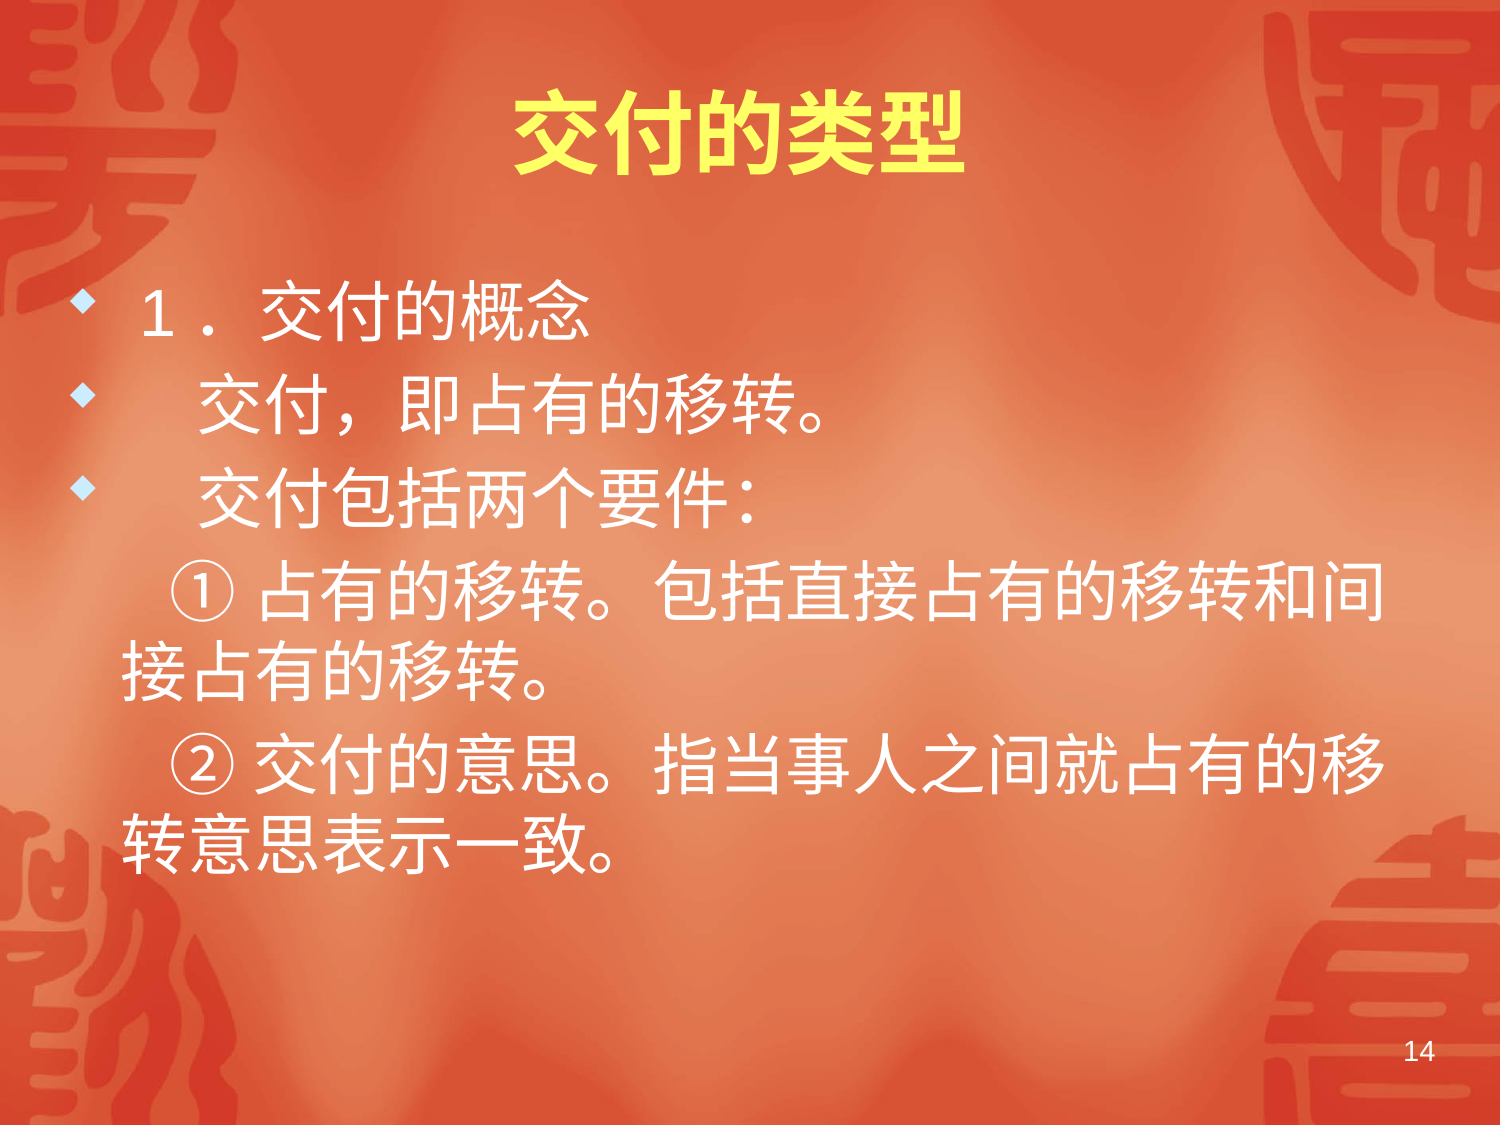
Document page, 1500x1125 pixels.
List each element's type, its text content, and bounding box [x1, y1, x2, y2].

title 交付的类型 [49, 37, 1451, 226]
slide_number 14 [1074, 1024, 1451, 1103]
list 1．交付的概念 交付，即占有的移转。 交付包括两个要件： ①占有的移转。包括直接占有的移转和间接占有的移转。 ②交付的意思。指当事人之间就占有的移转意思表示一致。 [49, 262, 1451, 1001]
picture [0, 0, 1500, 1125]
